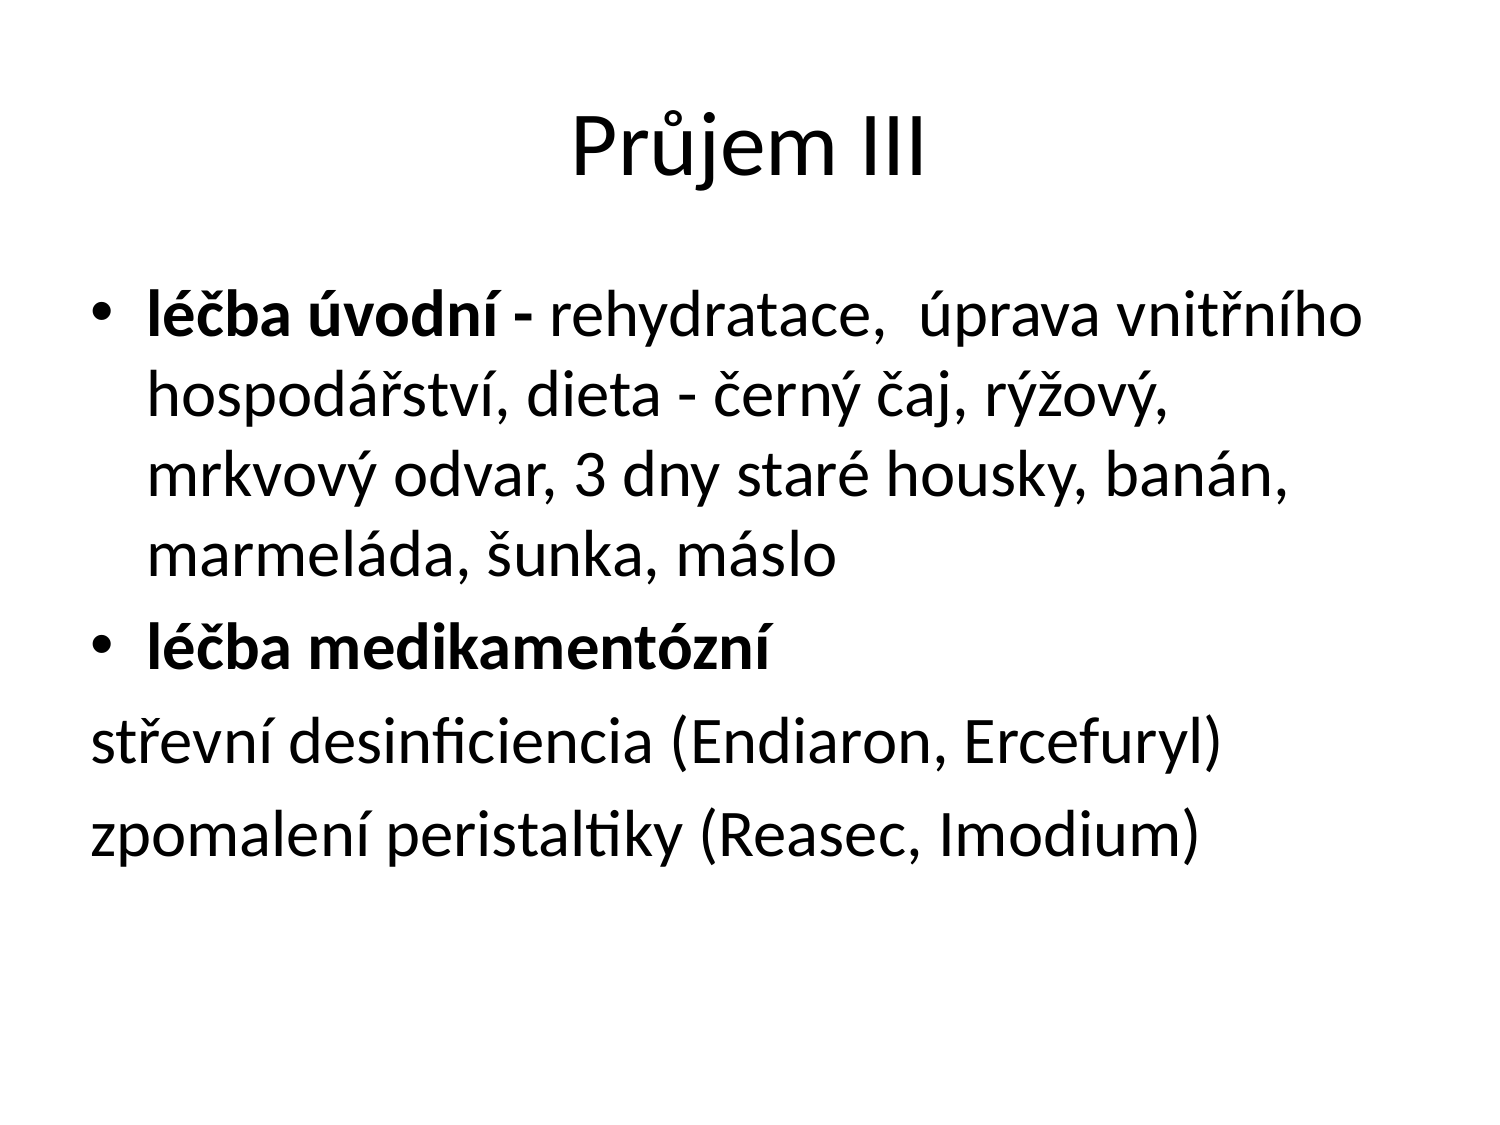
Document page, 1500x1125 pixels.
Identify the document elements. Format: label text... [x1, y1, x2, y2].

title Průjem III [75, 45, 1425, 233]
list léčba úvodní - rehydratace, úprava vnitřního hospodářství, dieta - černý čaj, rýžový, mrkvový odvar, 3 dny staré housky, banán, marmeláda, šunka, máslo léčba medikamentózní střevní desinficiencia (Endiaron, Ercefuryl) zpomalení peristaltiky (Reasec, Imodium) [75, 262, 1425, 1005]
